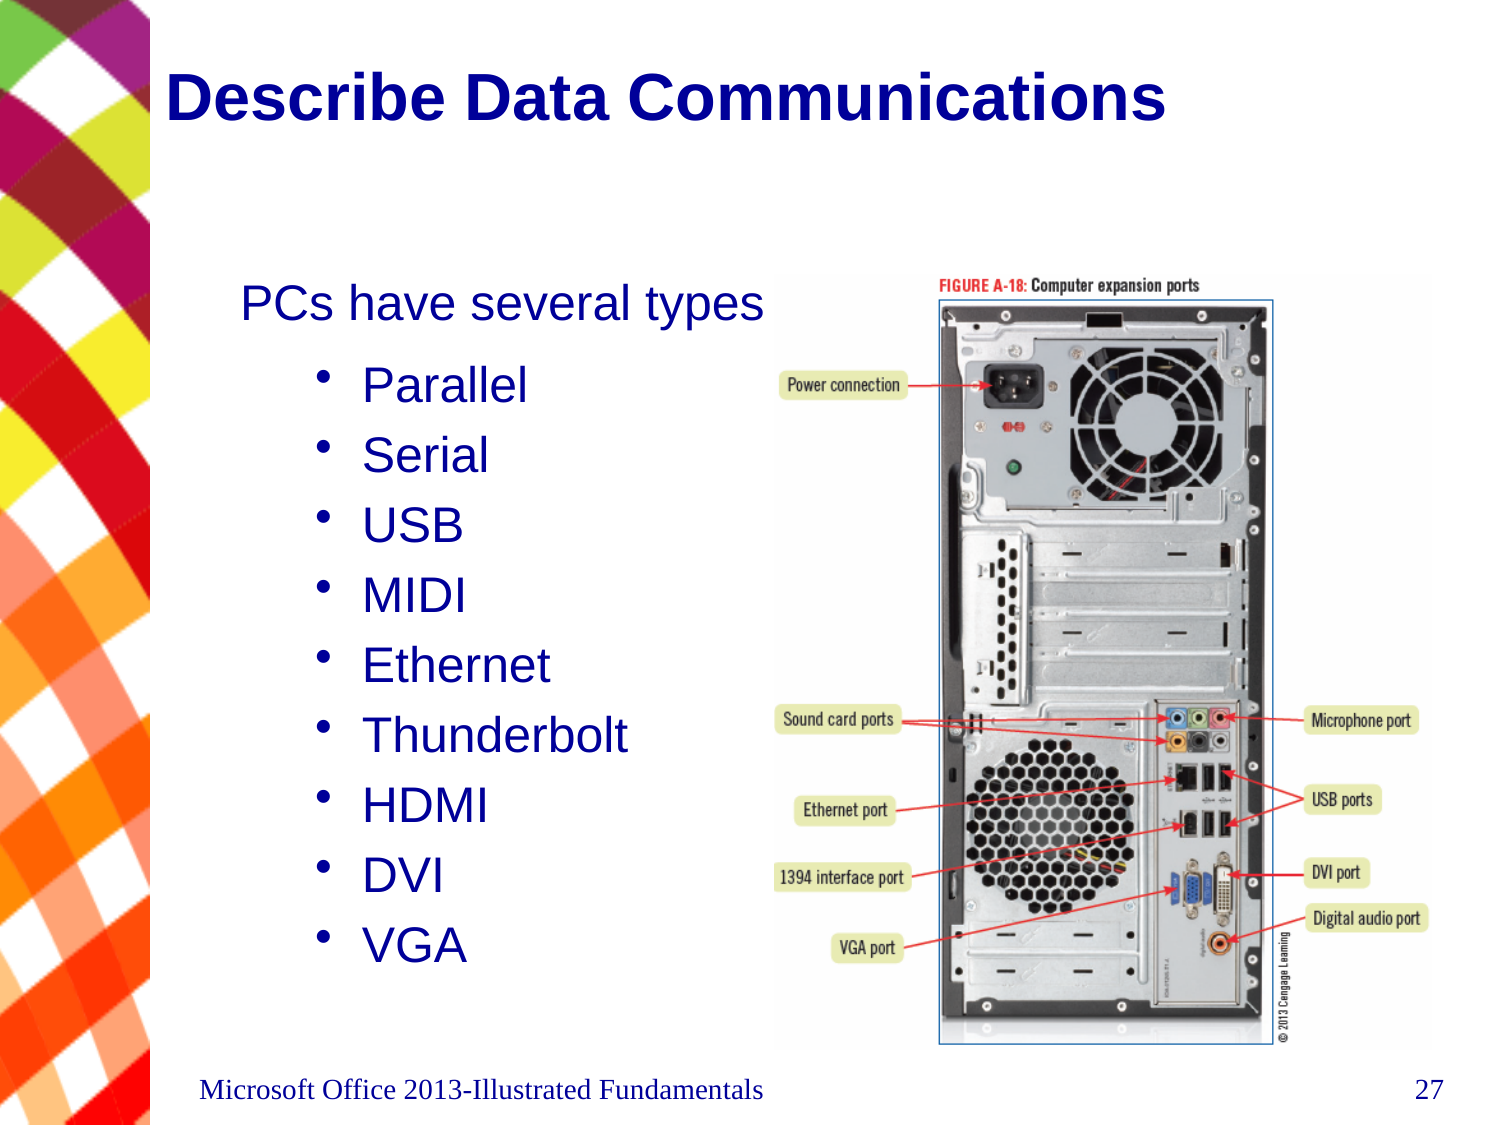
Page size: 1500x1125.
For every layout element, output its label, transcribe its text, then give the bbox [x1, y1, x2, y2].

picture [774, 274, 1432, 1051]
list PCs have several types of expansion ports: Parallel Serial USB MIDI Ethernet Thunderbolt HDMI DVI VGA [224, 262, 1426, 1013]
slide_number 27 [1356, 1062, 1460, 1105]
title Describe Data Communications [148, 0, 1500, 189]
footer Microsoft Office 2013-Illustrated Fundamentals [183, 1062, 1147, 1125]
picture [0, 0, 150, 1125]
